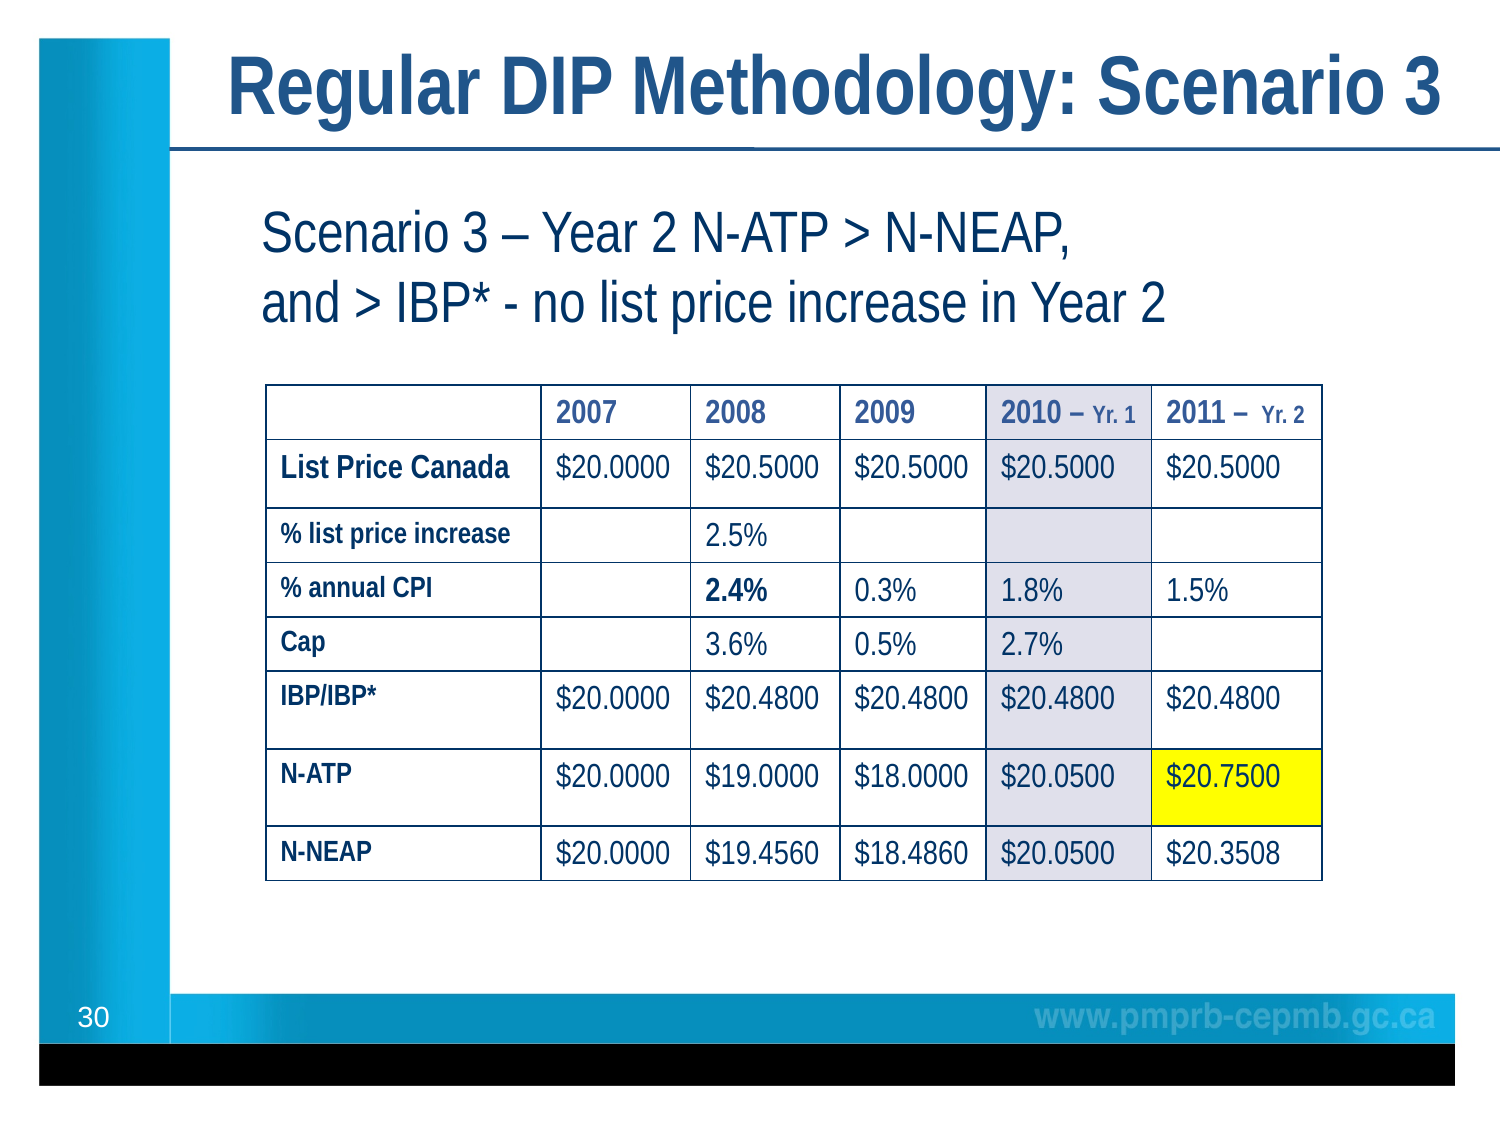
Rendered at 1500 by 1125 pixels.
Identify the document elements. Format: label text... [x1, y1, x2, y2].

table_cell $20.3508 [1152, 827, 1321, 880]
table_cell List Price Canada [267, 440, 540, 507]
table_cell $18.0000 [841, 750, 985, 825]
table_header [267, 386, 540, 439]
table_cell 2.4% [691, 563, 839, 616]
title Regular DIP Methodology: Scenario 3 [191, 42, 1480, 138]
table_cell $19.0000 [691, 750, 839, 825]
table_cell Cap [267, 618, 540, 670]
table_cell $20.4800 [987, 672, 1151, 748]
table_cell 1.8% [987, 563, 1151, 616]
table_cell IBP/IBP* [267, 672, 540, 748]
text_box Scenario 3 – Year 2 N-ATP > N-NEAP, and > IBP* - no list price increase in Year 2 [246, 187, 1376, 342]
table_cell N-NEAP [267, 827, 540, 880]
table_cell $20.7500 [1152, 750, 1321, 825]
table_cell $20.4800 [841, 672, 985, 748]
table_cell $20.0500 [987, 827, 1151, 880]
slide_number 30 [24, 962, 126, 1041]
table_header 2010 – Yr. 1 [987, 386, 1151, 439]
table_cell $20.4800 [691, 672, 839, 748]
table_cell $20.5000 [987, 440, 1151, 507]
table_cell [1152, 509, 1321, 562]
table_cell $20.0000 [542, 440, 690, 507]
table_cell 2.5% [691, 509, 839, 562]
table_cell $20.4800 [1152, 672, 1321, 748]
table_cell $20.0000 [542, 750, 690, 825]
table_cell [841, 509, 985, 562]
table_cell $20.5000 [841, 440, 985, 507]
table_cell $20.5000 [1152, 440, 1321, 507]
table_cell N-ATP [267, 750, 540, 825]
table_cell % list price increase [267, 509, 540, 562]
table_cell $20.0500 [987, 750, 1151, 825]
table_cell [542, 509, 690, 562]
table_cell [987, 509, 1151, 562]
table_cell $18.4860 [841, 827, 985, 880]
table_header 2011 – Yr. 2 [1152, 386, 1321, 439]
table_cell $19.4560 [691, 827, 839, 880]
table_header 2008 [691, 386, 839, 439]
table_cell [542, 563, 690, 616]
table_cell $20.0000 [542, 672, 690, 748]
table_cell % annual CPI [267, 563, 540, 616]
table_header 2007 [542, 386, 690, 439]
picture [0, 0, 1500, 1125]
table_cell [1152, 618, 1321, 670]
table_cell $20.0000 [542, 827, 690, 880]
table_cell 2.7% [987, 618, 1151, 670]
table_cell [542, 618, 690, 670]
table_cell 3.6% [691, 618, 839, 670]
table_cell $20.5000 [691, 440, 839, 507]
table_header 2009 [841, 386, 985, 439]
table_cell 0.3% [841, 563, 985, 616]
table_cell 0.5% [841, 618, 985, 670]
table_cell 1.5% [1152, 563, 1321, 616]
